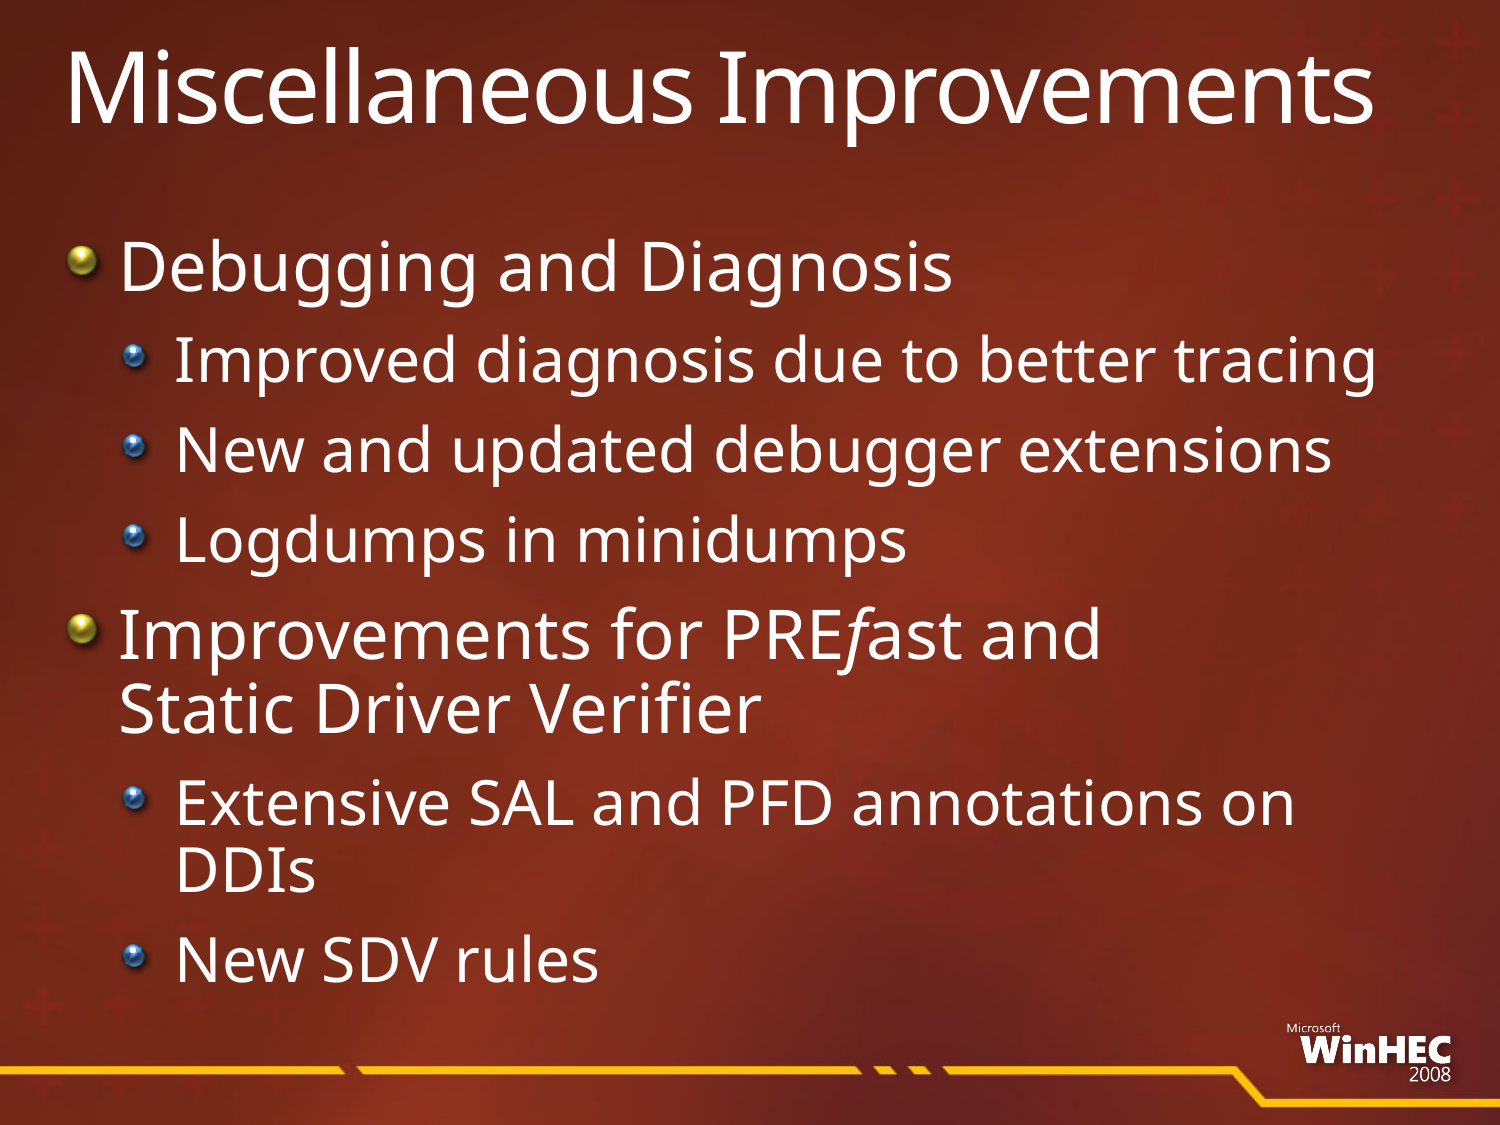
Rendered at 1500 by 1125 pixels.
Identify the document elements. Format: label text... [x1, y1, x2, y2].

list Debugging and Diagnosis Improved diagnosis due to better tracing New and updated debugger extensions Logdumps in minidumps Improvements for PREfast and Static Driver Verifier Extensive SAL and PFD annotations on DDIs New SDV rules [62, 231, 1438, 939]
picture [0, 0, 1500, 1125]
title Miscellaneous Improvements [62, 37, 1438, 147]
